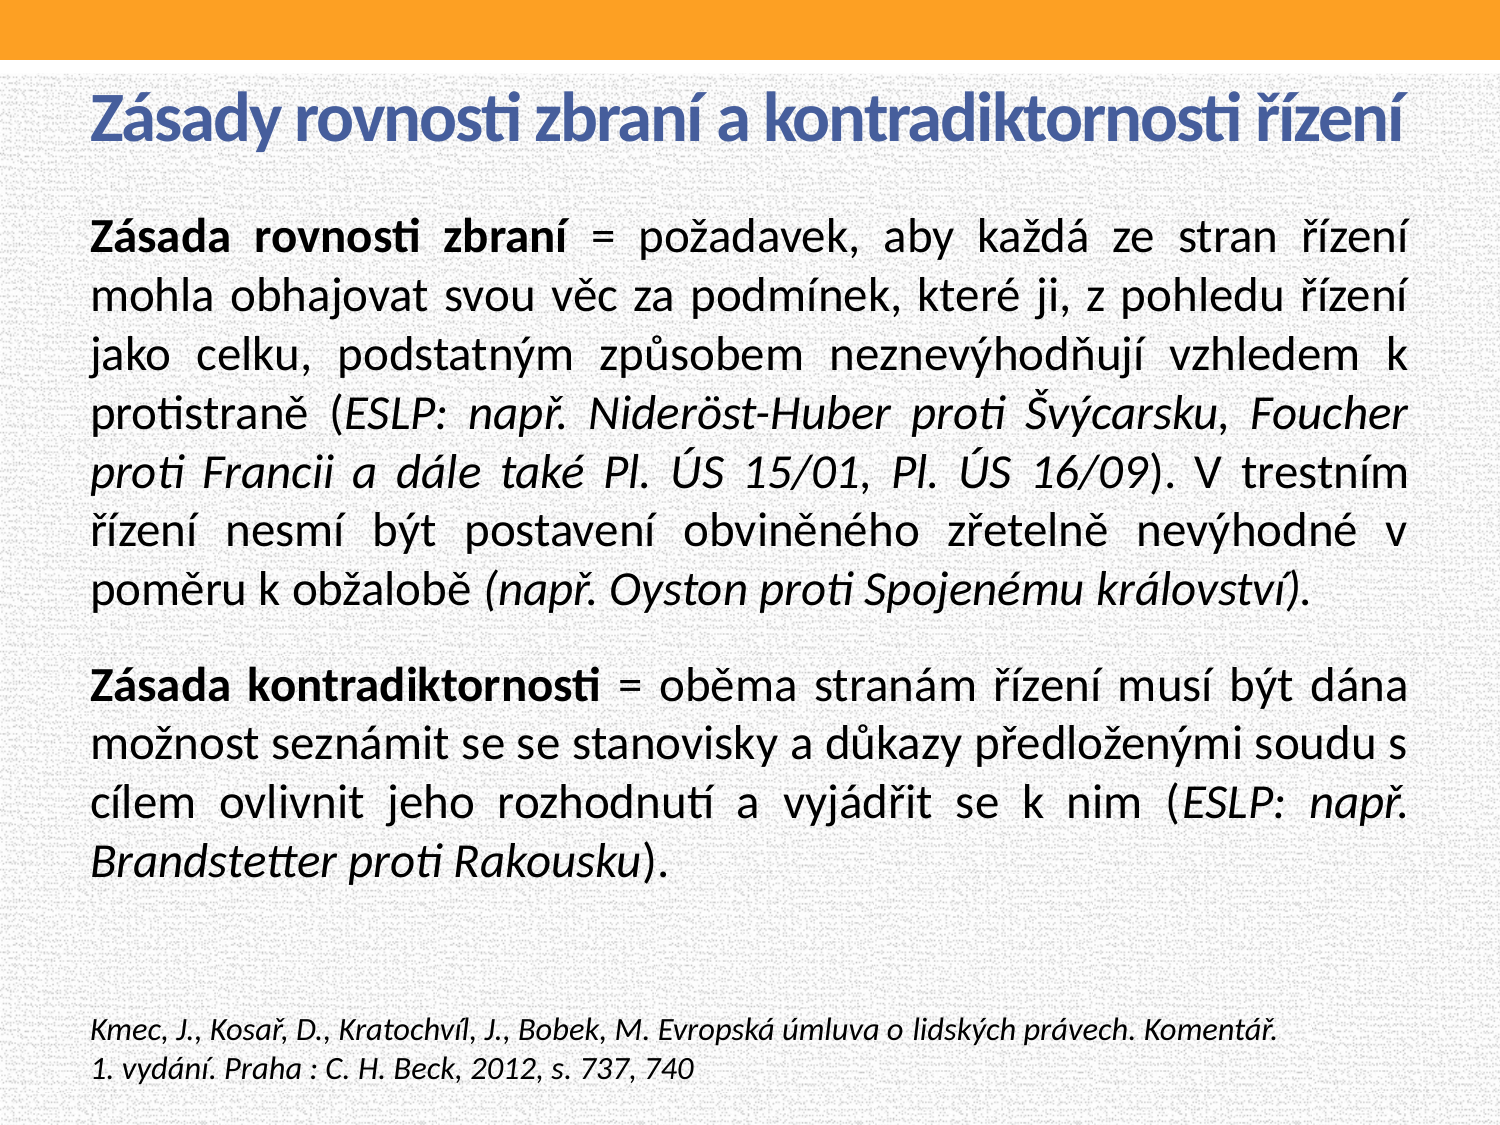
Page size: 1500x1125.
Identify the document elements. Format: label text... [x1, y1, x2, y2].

title Zásady rovnosti zbraní a kontradiktornosti řízení [75, 54, 1425, 173]
list Zásada rovnosti zbraní = požadavek, aby každá ze stran řízení mohla obhajovat svou věc za podmínek, které ji, z pohledu řízení jako celku, podstatným způsobem neznevýhodňují vzhledem k protistraně (ESLP: např. Nideröst-Huber proti Švýcarsku, Foucher proti Francii a dále také Pl. ÚS 15/01, Pl. ÚS 16/09). V trestním řízení nesmí být postavení obviněného zřetelně nevýhodné v poměru k obžalobě (např. Oyston proti Spojenému království). Zásada kontradiktornosti = oběma stranám řízení musí být dána možnost seznámit se se stanovisky a důkazy předloženými soudu s cílem ovlivnit jeho rozhodnutí a vyjádřit se k nim (ESLP: např. Brandstetter proti Rakousku). Kmec, J., Kosař, D., Kratochvíl, J., Bobek, M. Evropská úmluva o lidských právech. Komentář. 1. vydání. Praha : C. H. Beck, 2012, s. 737, 740 [75, 196, 1425, 1094]
